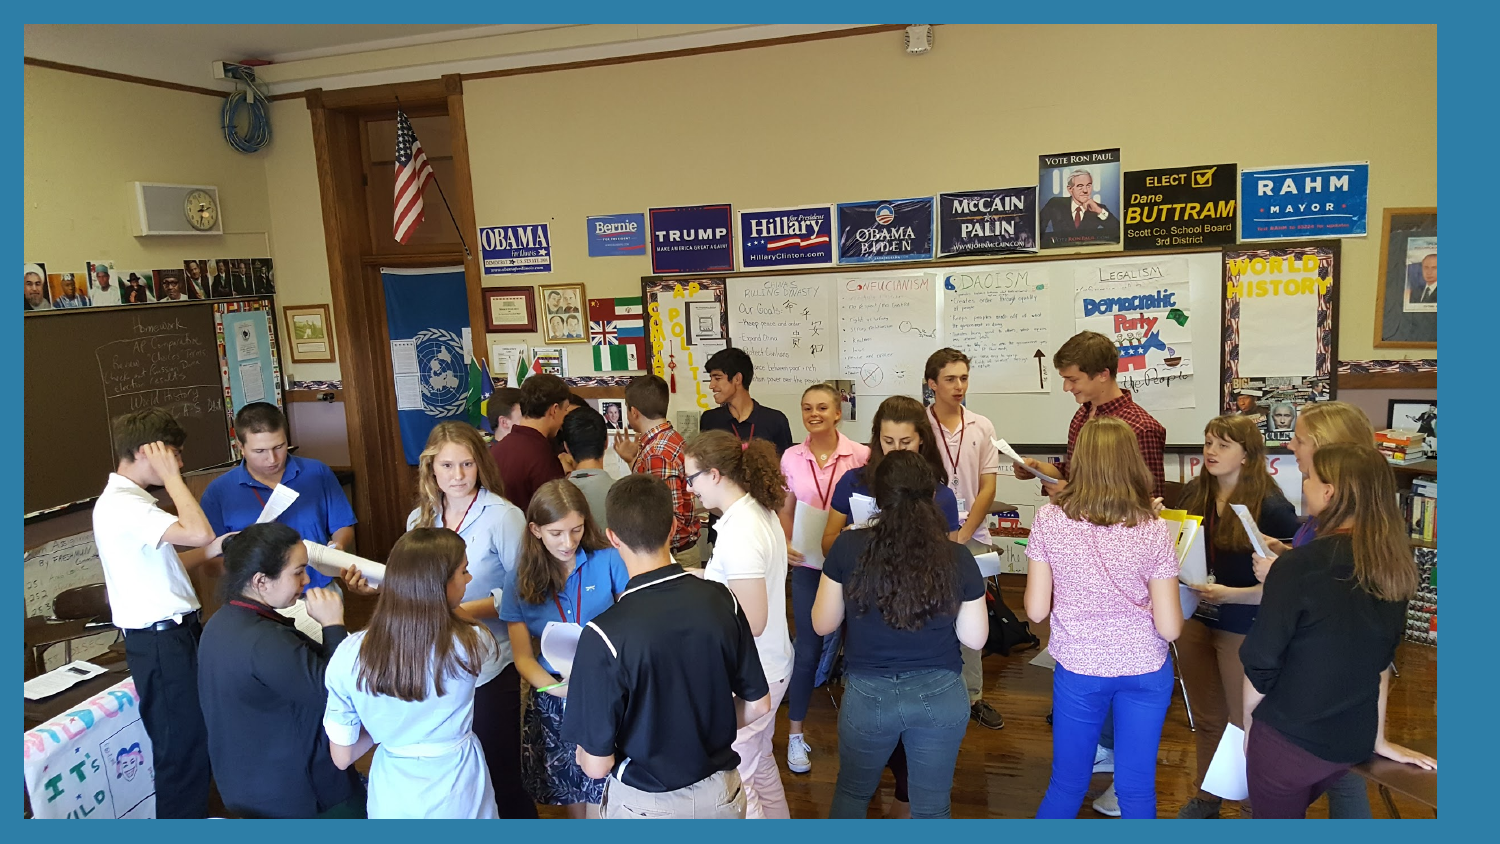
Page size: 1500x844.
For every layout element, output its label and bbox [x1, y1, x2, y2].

picture [24, 24, 1437, 819]
